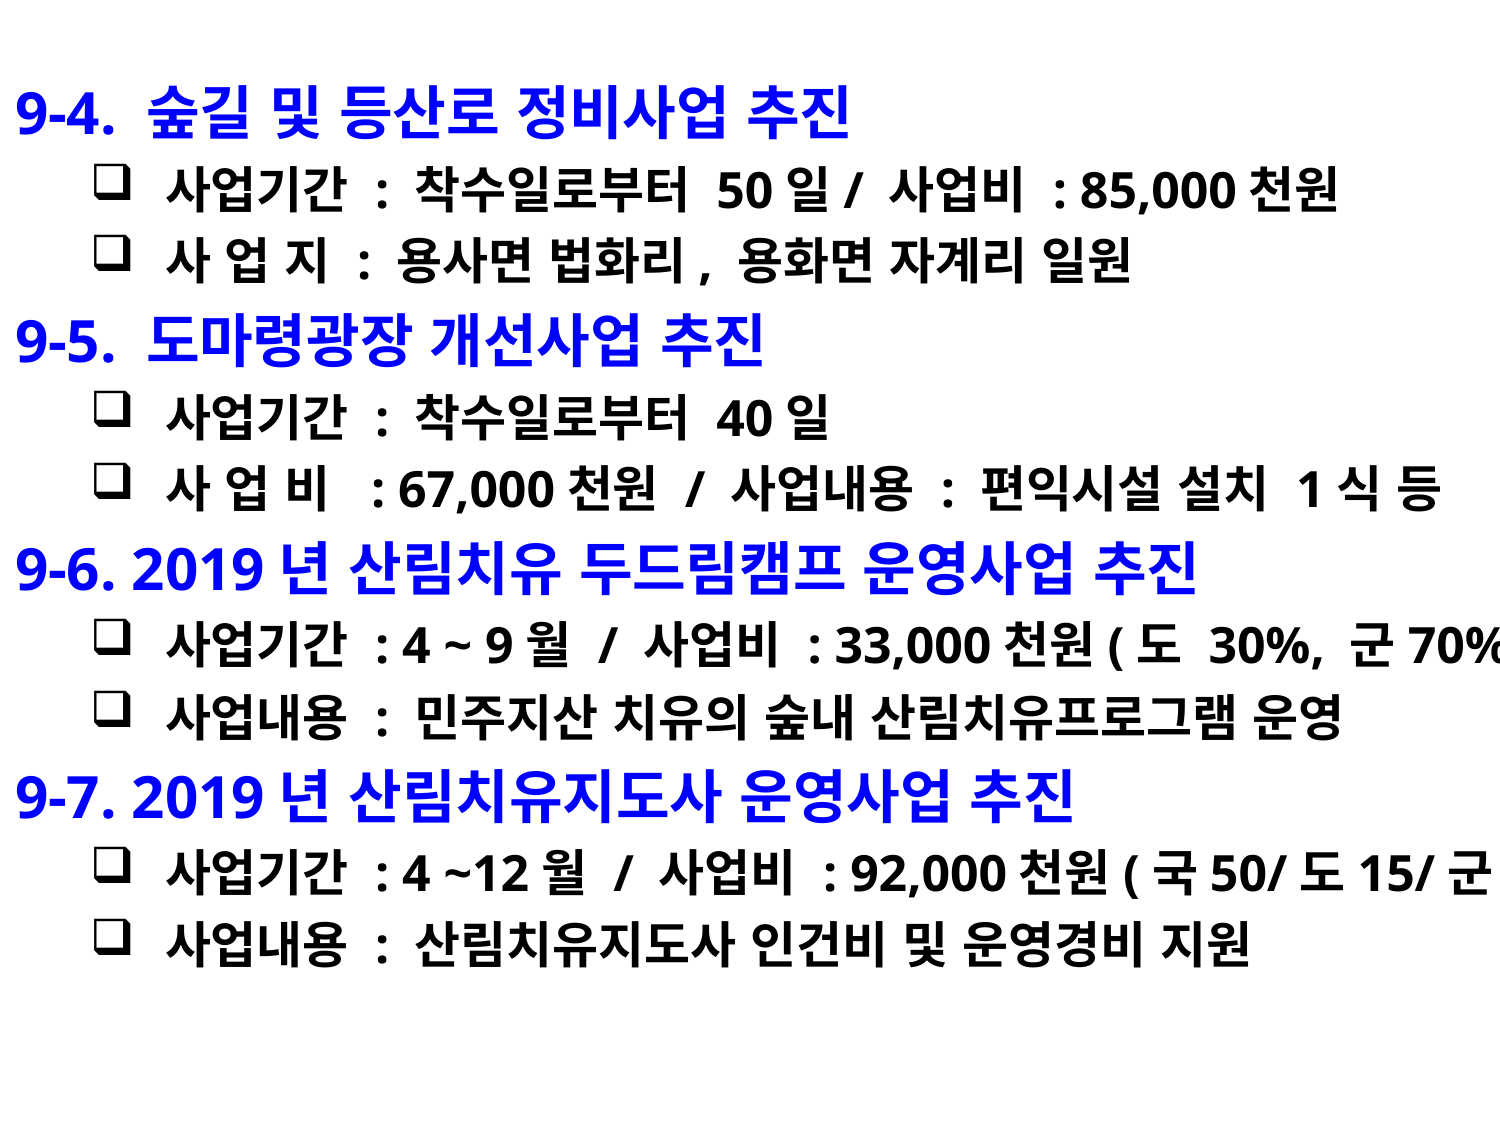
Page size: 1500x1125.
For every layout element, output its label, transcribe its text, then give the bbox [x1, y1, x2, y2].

text_box 9-4. 숲길 및 등산로 정비사업 추진 사업기간 : 착수일로부터 50일/ 사업비 : 85,000천원 사 업 지 : 용사면 법화리, 용화면 자계리 일원 9-5. 도마령광장 개선사업 추진 사업기간 : 착수일로부터 40일 사 업 비 : 67,000천원 / 사업내용 : 편익시설 설치 1식 등 9-6. 2019년 산림치유 두드림캠프 운영사업 추진 사업기간 : 4 ~ 9월 / 사업비 : 33,000천원(도 30%, 군70%) 사업내용 : 민주지산 치유의 숲내 산림치유프로그램 운영 9-7. 2019년 산림치유지도사 운영사업 추진 사업기간 : 4 ~12월 / 사업비 : 92,000천원(국50/도15/군35) 사업내용 : 산림치유지도사 인건비 및 운영경비 지원 [0, 54, 1500, 1125]
